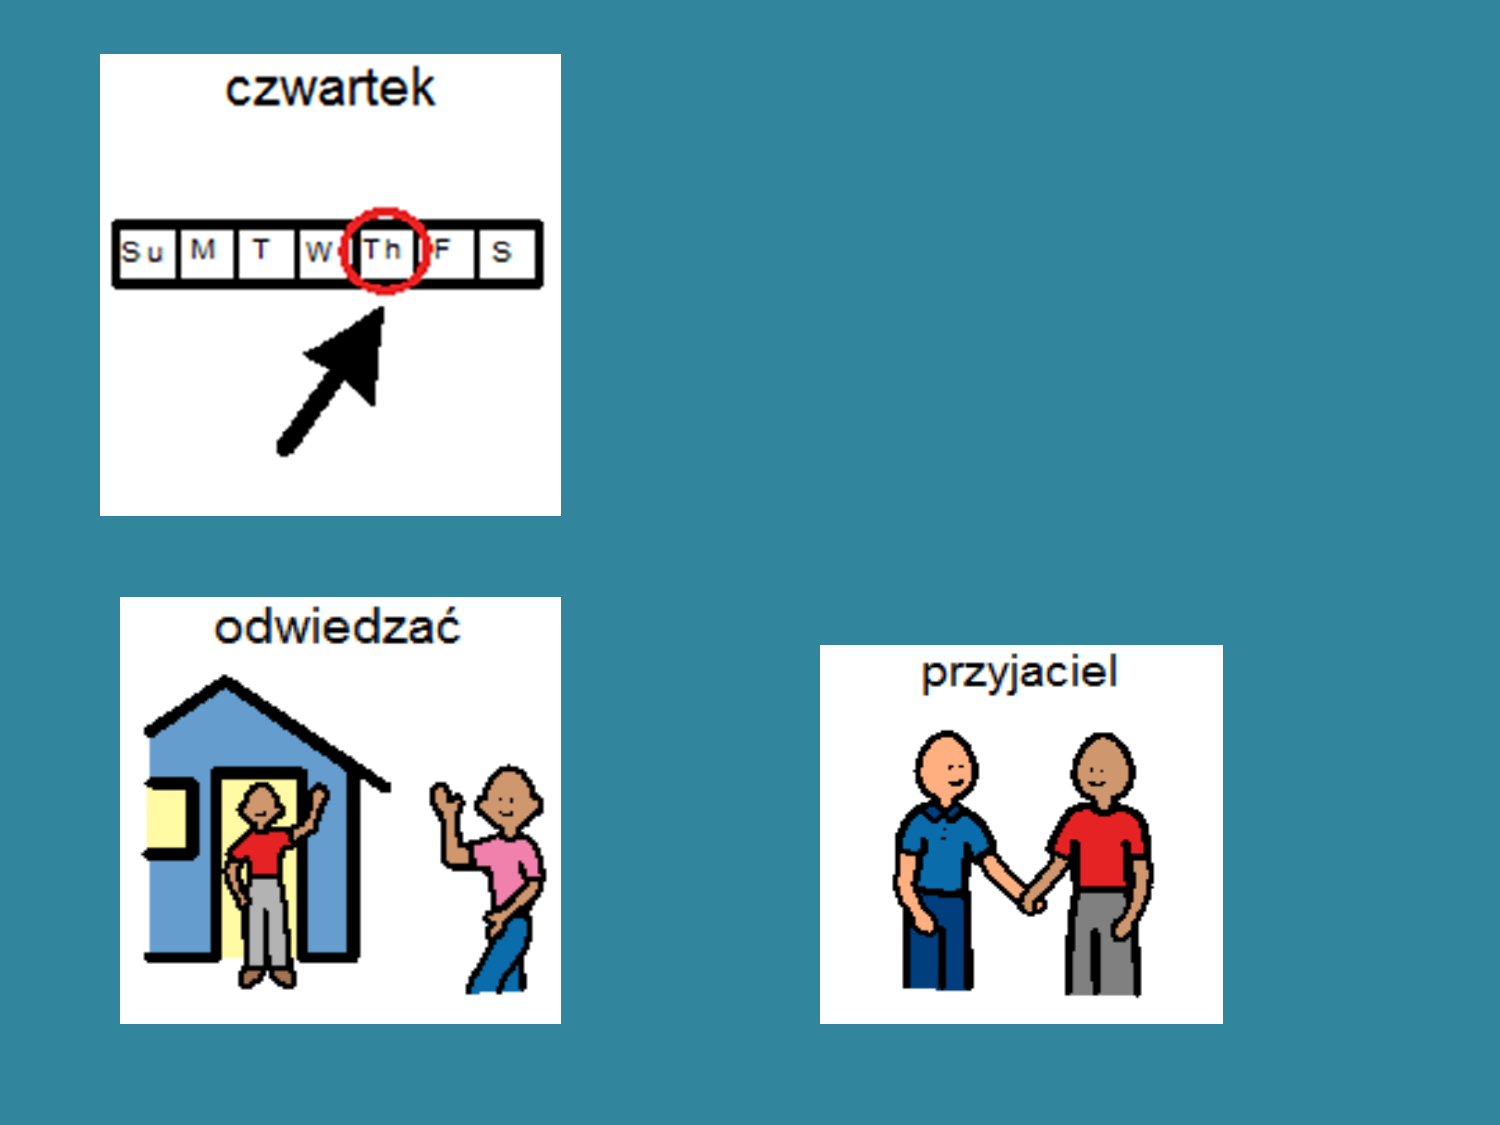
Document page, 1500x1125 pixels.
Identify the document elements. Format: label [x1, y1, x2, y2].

list [120, 597, 561, 1024]
picture [100, 54, 562, 516]
picture [820, 644, 1223, 1024]
